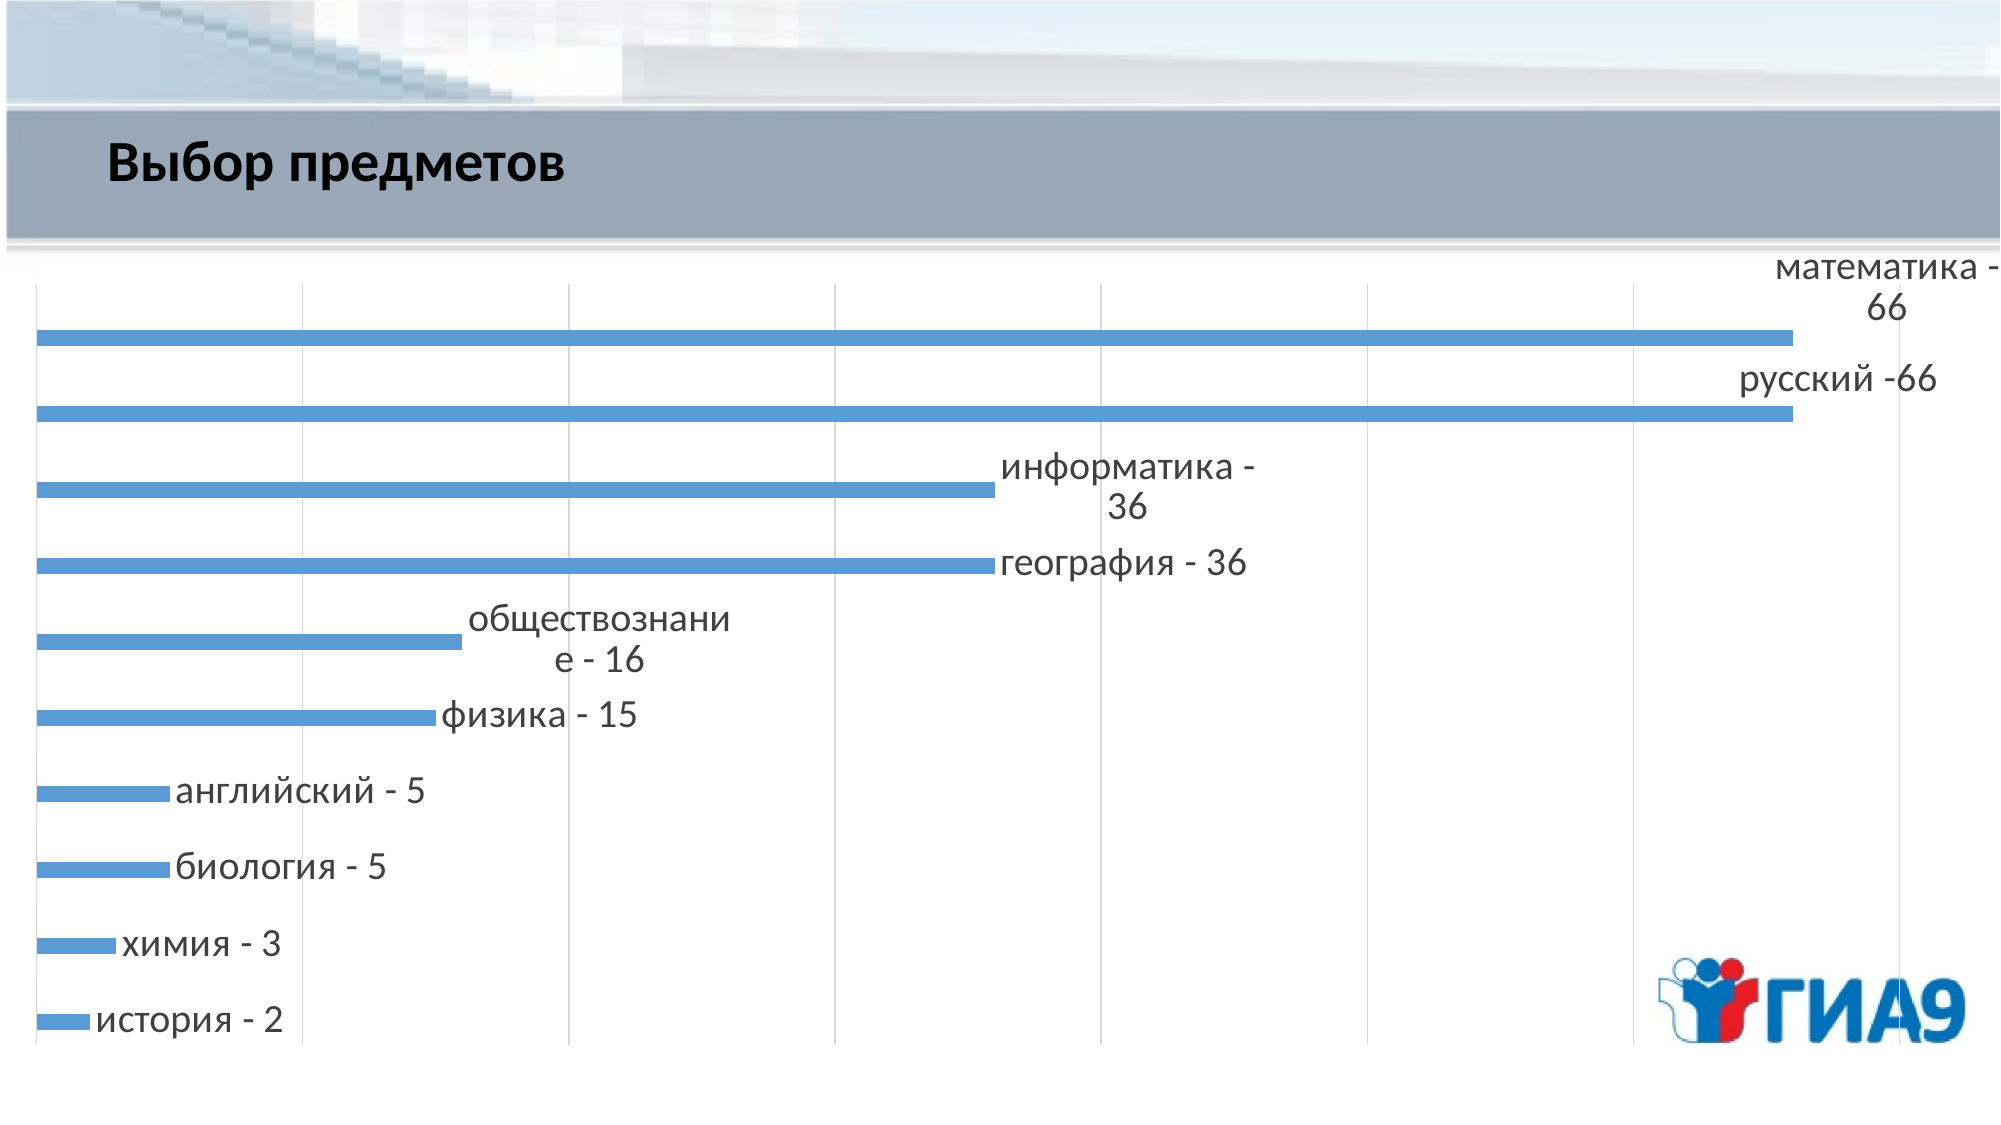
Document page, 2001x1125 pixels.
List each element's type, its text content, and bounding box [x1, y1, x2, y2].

text_box Выбор предметов [0, 116, 2000, 201]
chart [0, 249, 2000, 1110]
